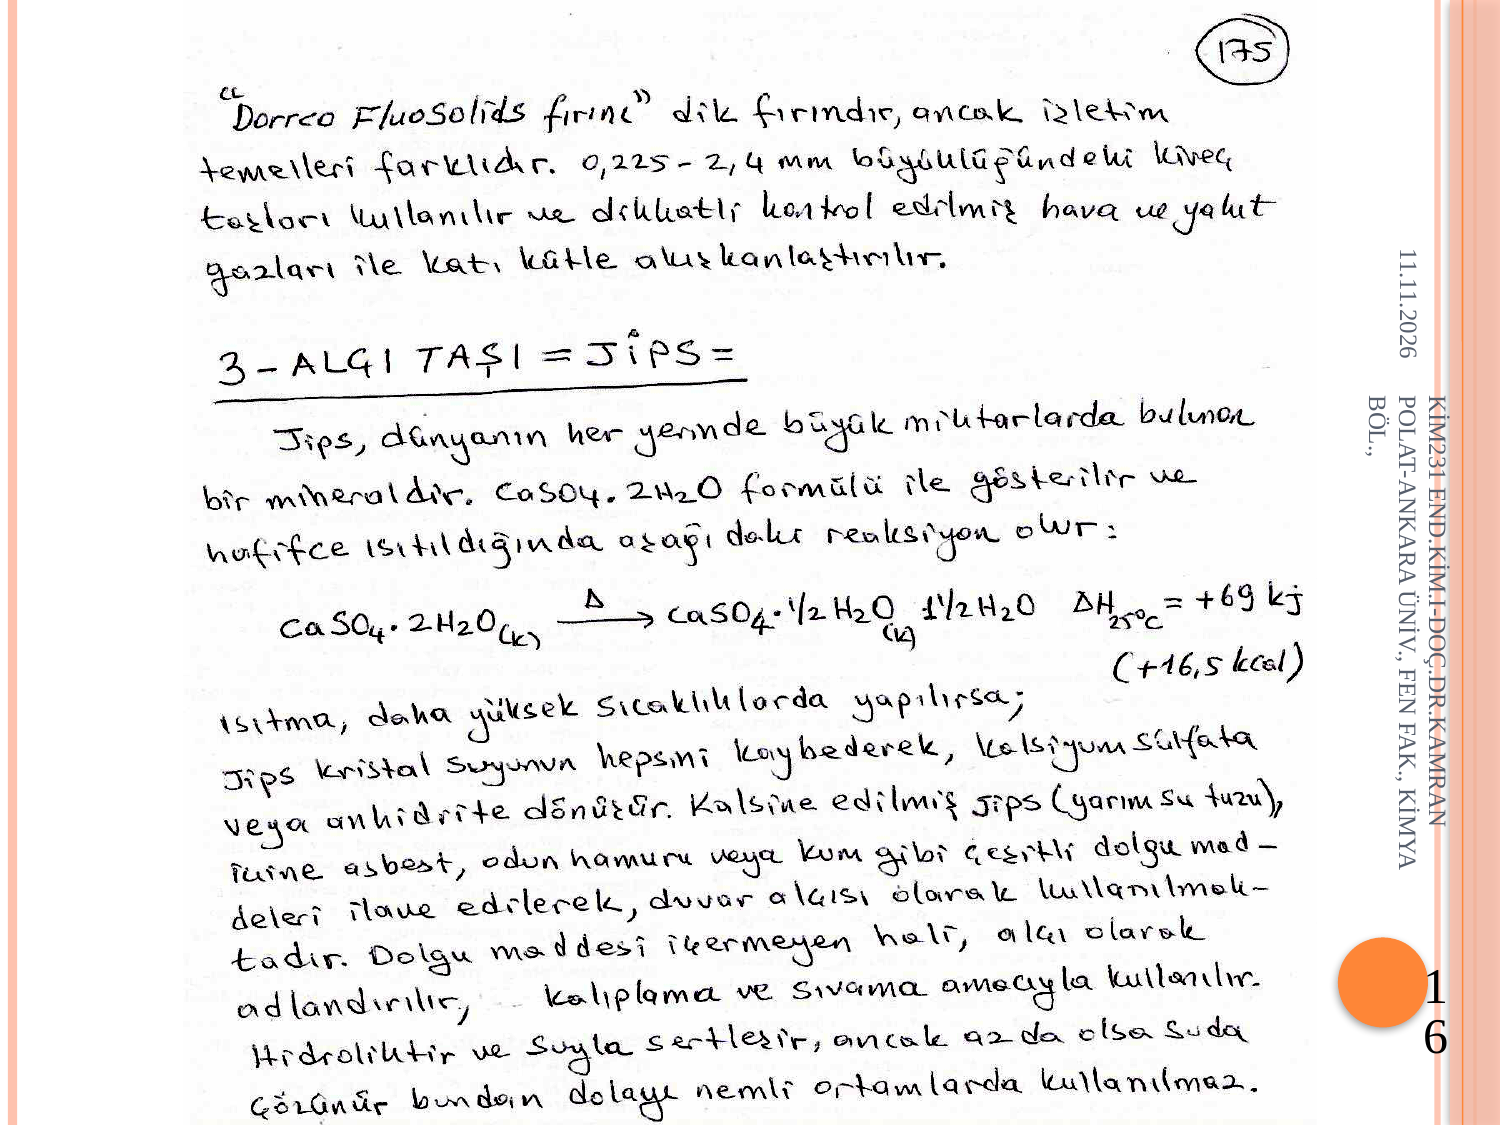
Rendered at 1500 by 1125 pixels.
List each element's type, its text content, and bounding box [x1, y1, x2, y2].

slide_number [1378, 43, 1442, 374]
footer KİM231 END.KİM.I-DOÇ.DR.KAMRAN POLAT-ANKARA ÜNİV., FEN FAK., KİMYA BÖL., [1379, 380, 1440, 906]
slide_number 16 [1333, 940, 1434, 1027]
picture [182, 0, 1318, 1125]
